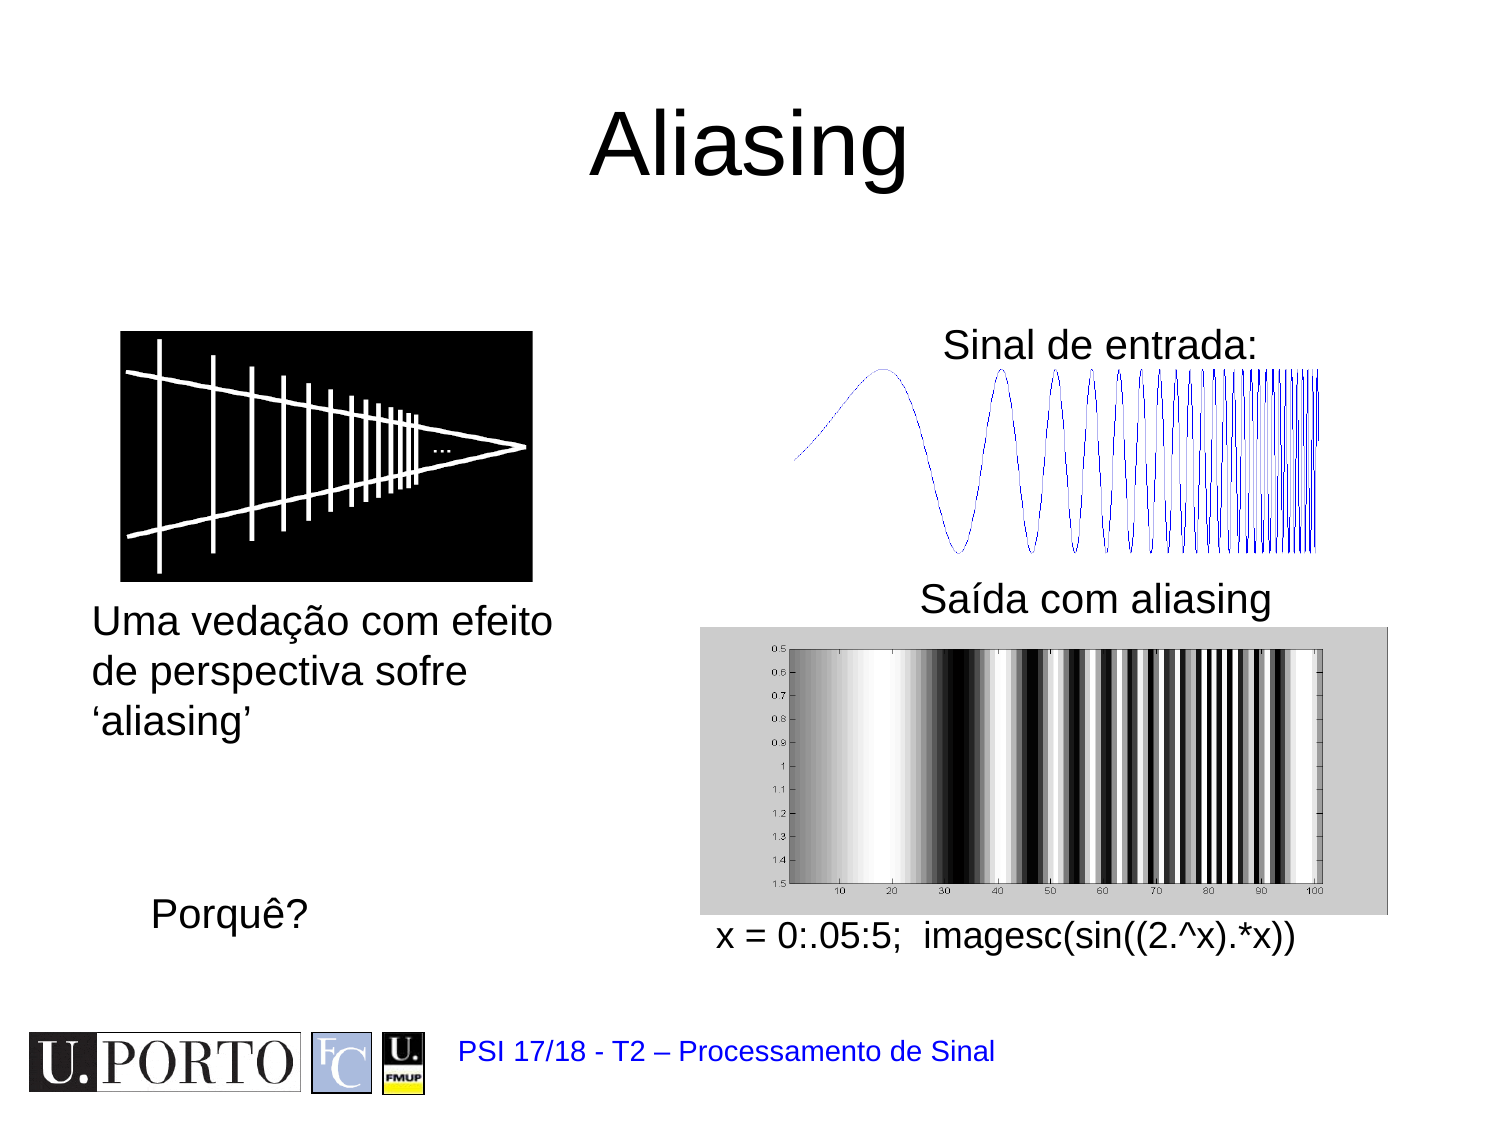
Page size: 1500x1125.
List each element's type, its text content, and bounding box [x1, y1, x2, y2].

title Aliasing [74, 44, 1426, 233]
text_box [775, 309, 1338, 562]
footer PSI 17/18 - T2 – Processamento de Sinal [442, 1024, 1306, 1103]
picture [120, 330, 534, 582]
text_box Uma vedação com efeito de perspectiva sofre ‘aliasing’ [76, 586, 129, 752]
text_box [134, 564, 1389, 965]
picture [384, 1033, 423, 1094]
picture [313, 1033, 371, 1092]
picture [29, 1032, 301, 1092]
